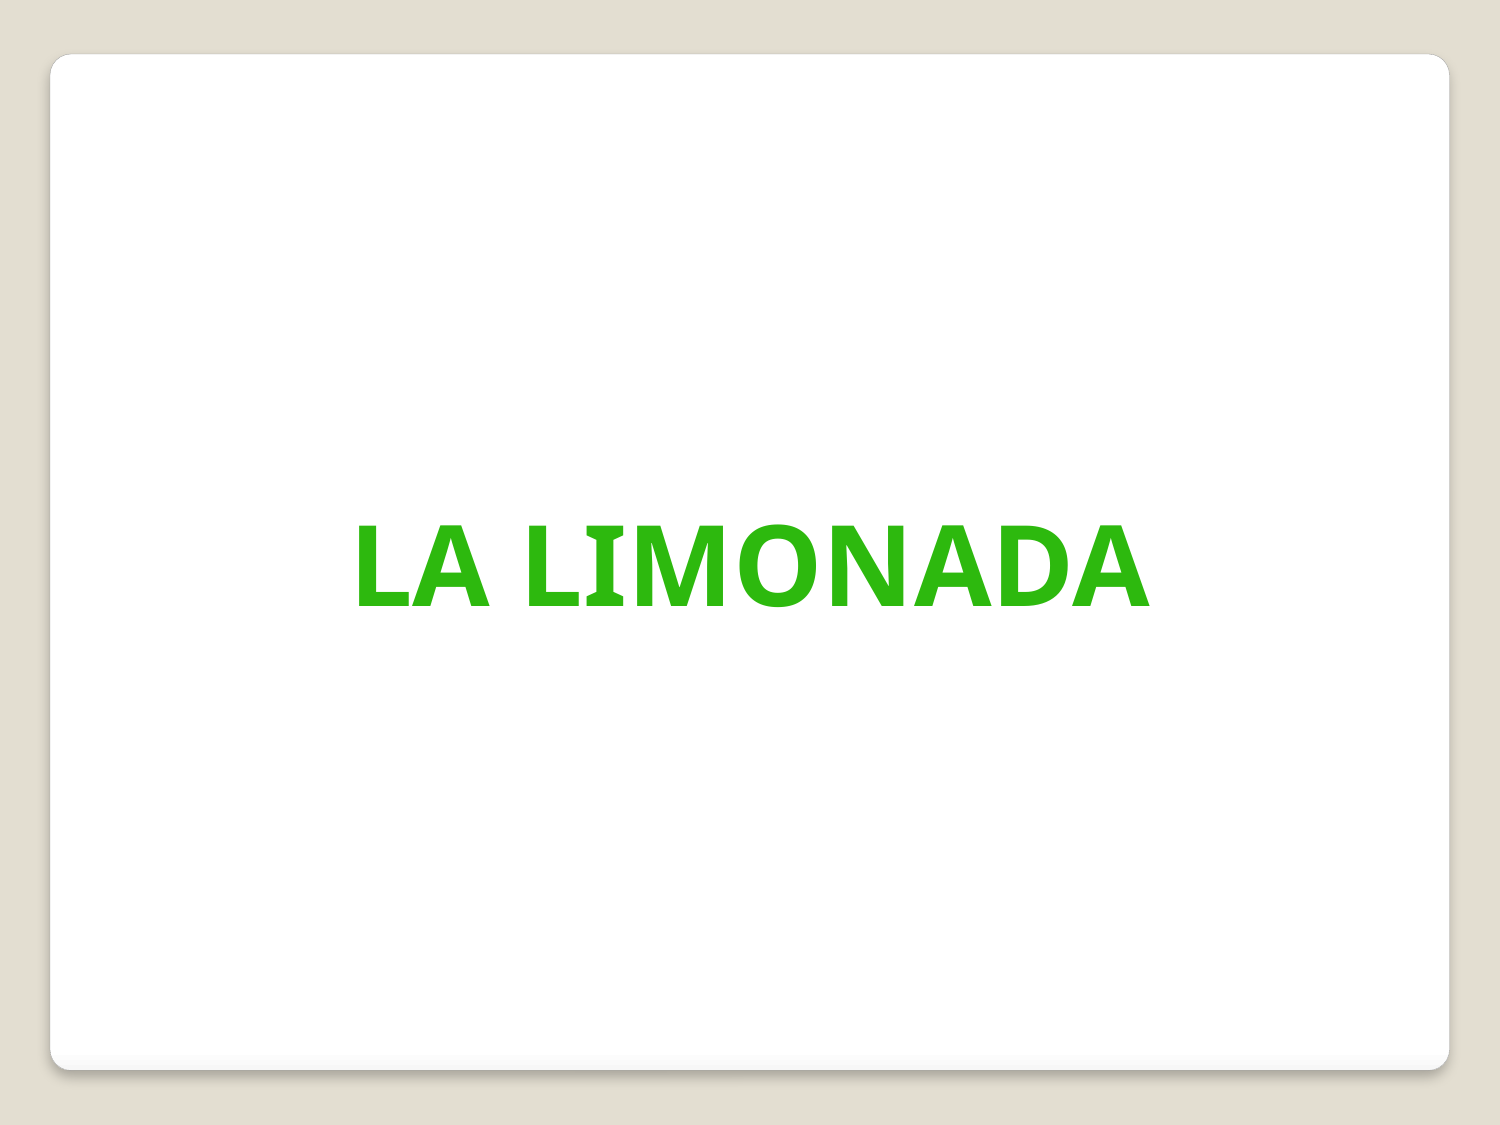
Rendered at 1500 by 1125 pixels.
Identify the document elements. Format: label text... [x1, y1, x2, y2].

text_box La limonada [334, 486, 1166, 637]
